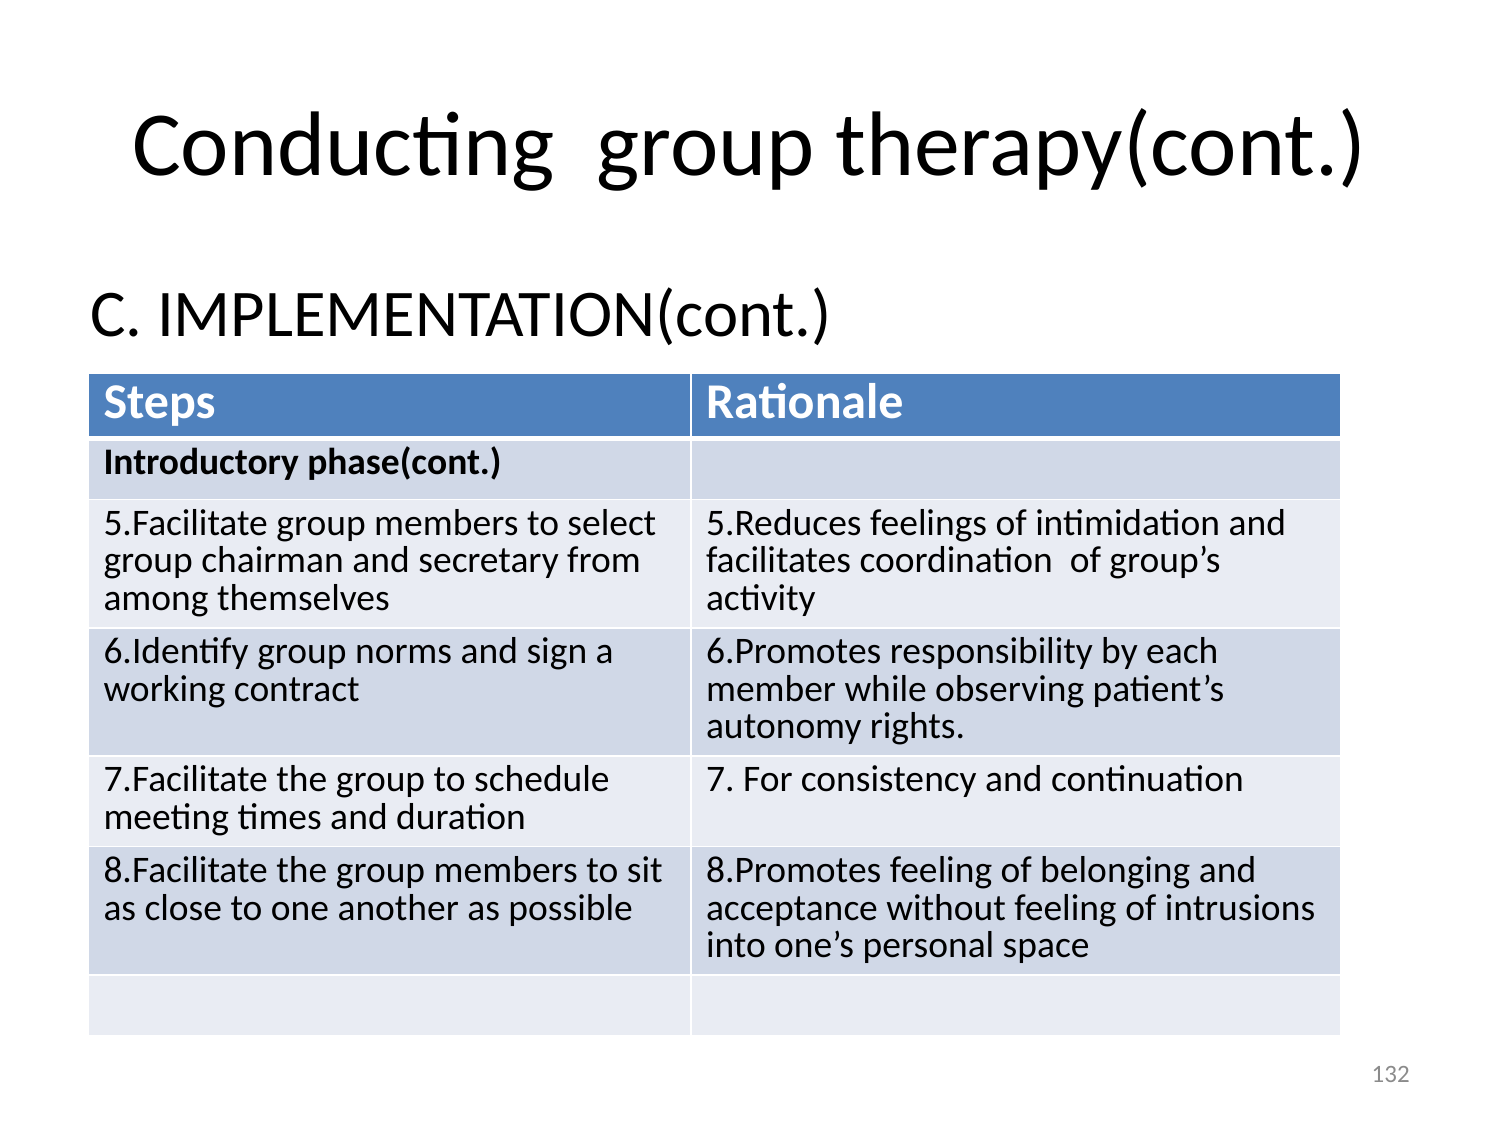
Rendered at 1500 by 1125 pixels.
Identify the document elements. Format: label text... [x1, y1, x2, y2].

table_cell 5.Facilitate group members to select group chairman and secretary from among themselves [89, 500, 690, 627]
table_header Rationale [692, 374, 1340, 436]
table_cell 8.Promotes feeling of belonging and acceptance without feeling of intrusions into one’s personal space [692, 847, 1340, 974]
table_cell 8.Facilitate the group members to sit as close to one another as possible [89, 847, 690, 974]
table_cell [692, 441, 1340, 499]
table_cell [692, 976, 1340, 1035]
list C. IMPLEMENTATION(cont.) [75, 262, 1425, 1005]
table_cell 6.Identify group norms and sign a working contract [89, 629, 690, 755]
table_cell 7. For consistency and continuation [692, 757, 1340, 846]
table_cell 5.Reduces feelings of intimidation and facilitates coordination of group’s activity [692, 500, 1340, 627]
table_cell [89, 976, 690, 1035]
table_cell 6.Promotes responsibility by each member while observing patient’s autonomy rights. [692, 629, 1340, 755]
slide_number 132 [1074, 1042, 1425, 1103]
table_cell 7.Facilitate the group to schedule meeting times and duration [89, 757, 690, 846]
title Conducting group therapy(cont.) [75, 45, 1425, 233]
table_header Steps [89, 374, 690, 436]
table_cell Introductory phase(cont.) [89, 441, 690, 499]
